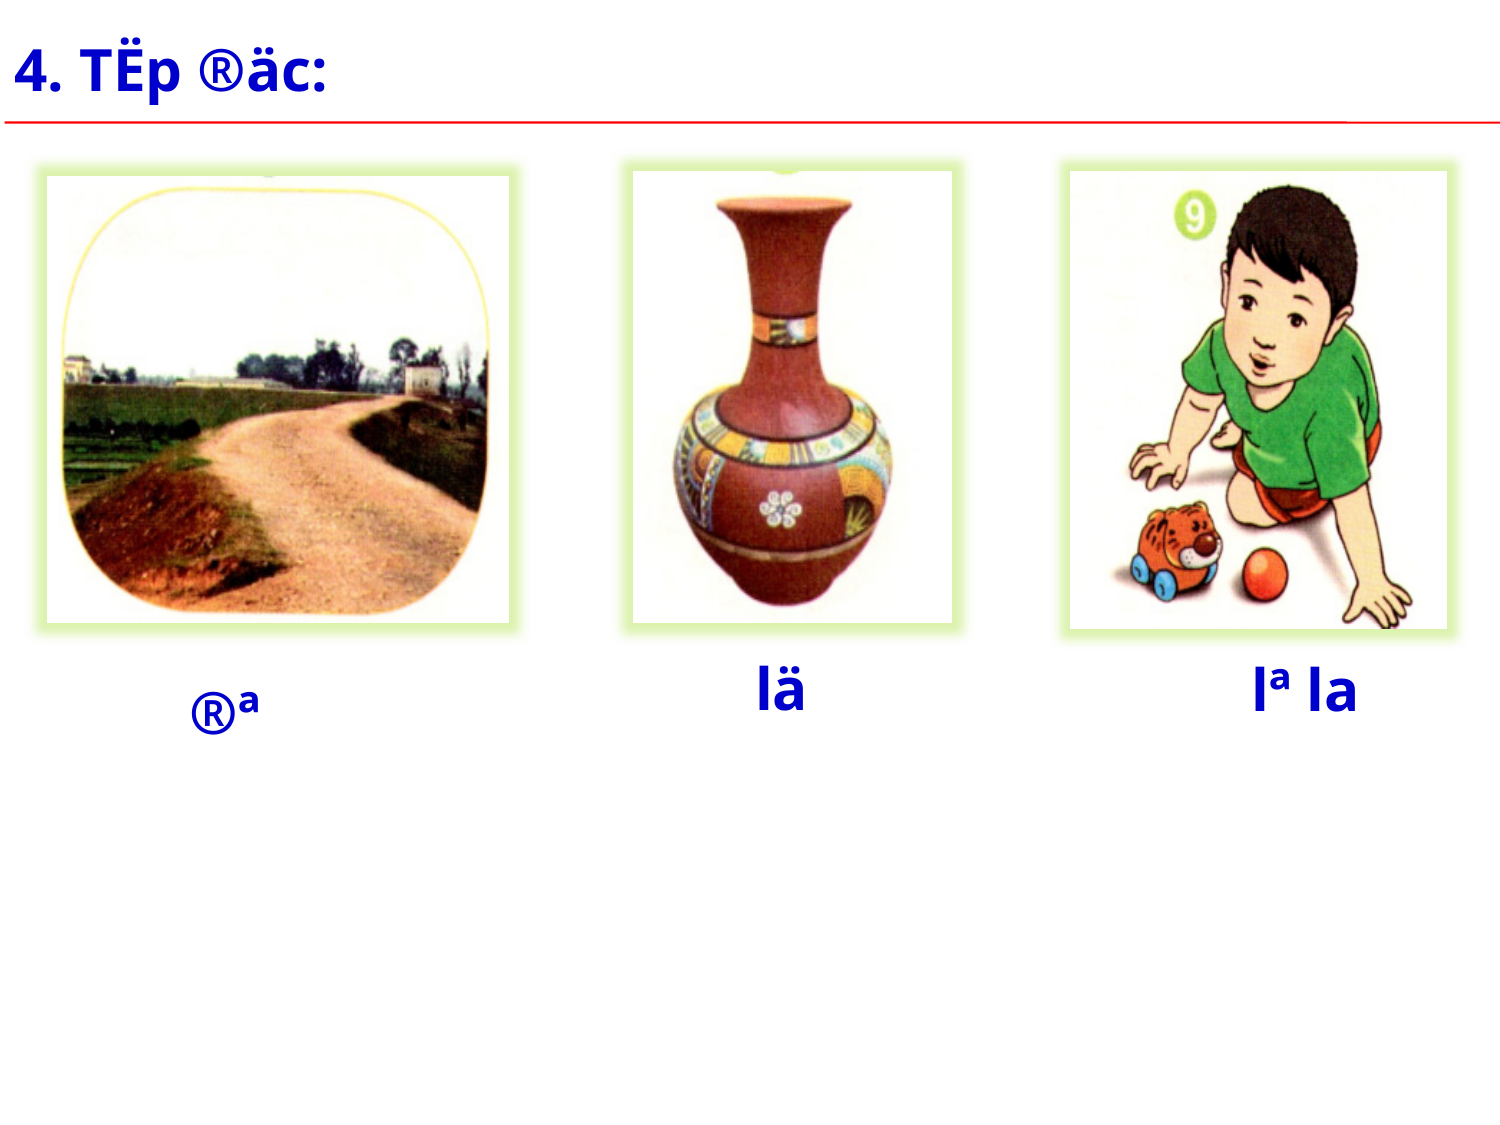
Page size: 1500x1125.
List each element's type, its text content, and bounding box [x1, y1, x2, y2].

picture [632, 171, 952, 624]
text_box lª la [1184, 647, 1428, 731]
text_box 4. TËp ®äc: [0, 25, 453, 111]
picture [47, 176, 509, 624]
picture [1070, 171, 1448, 629]
text_box ®ª [174, 668, 318, 754]
text_box lä [740, 645, 884, 730]
